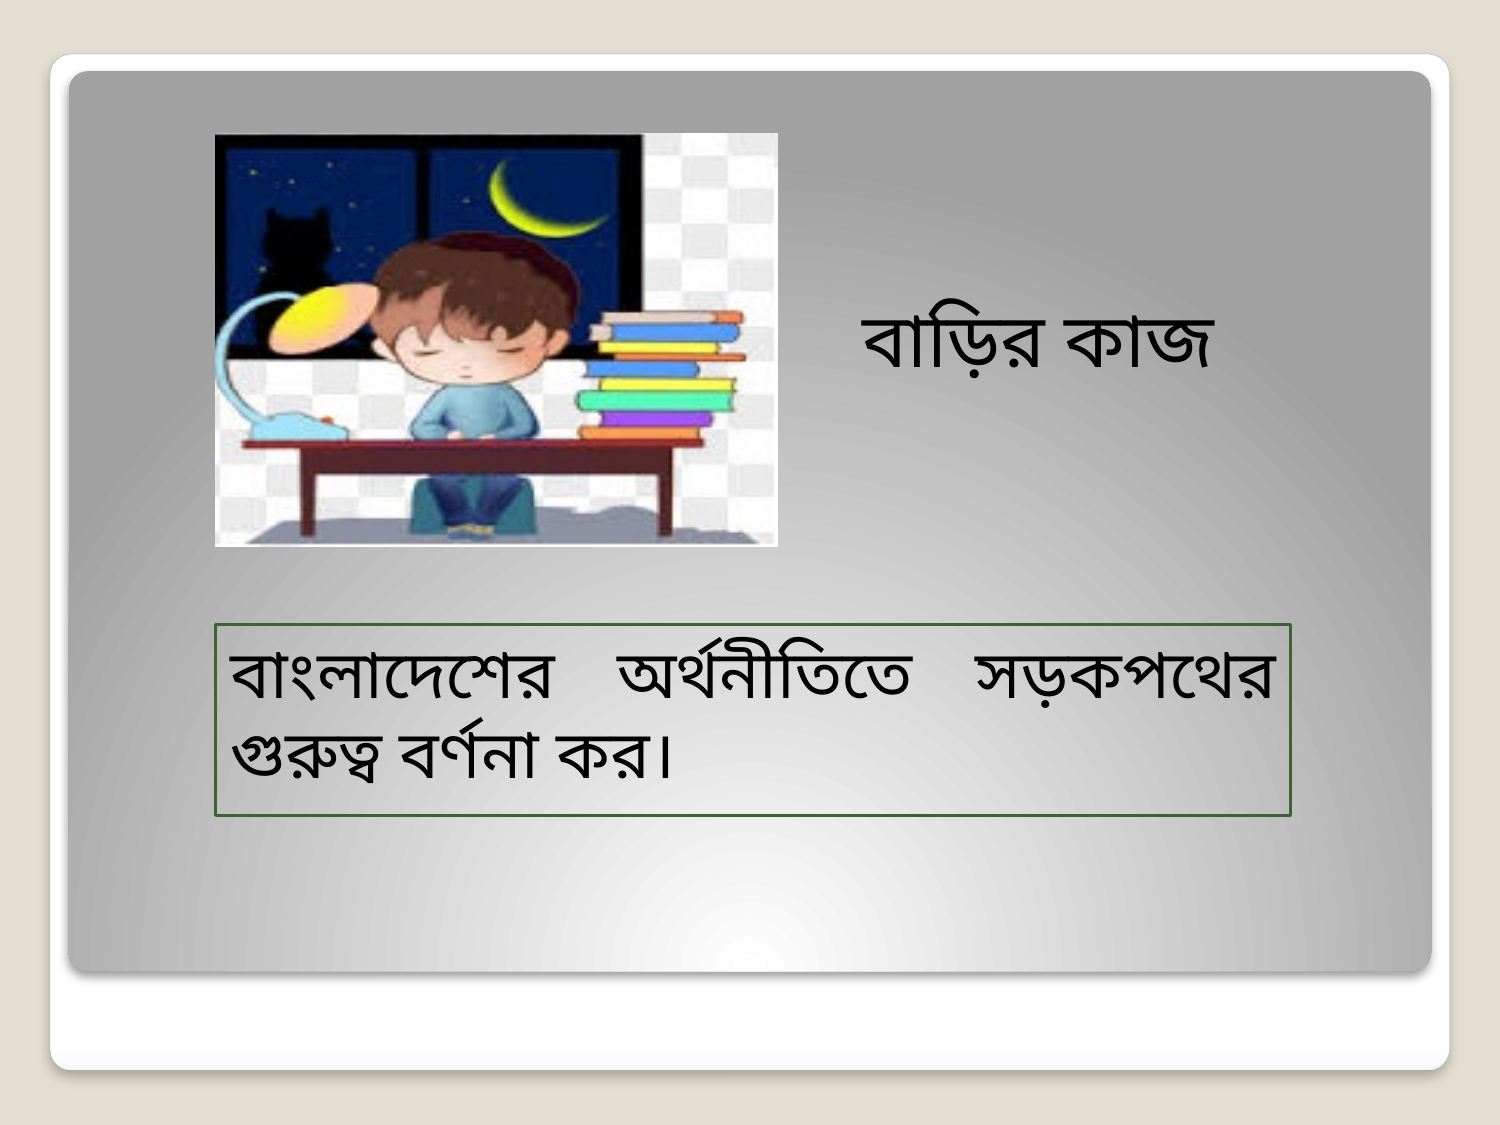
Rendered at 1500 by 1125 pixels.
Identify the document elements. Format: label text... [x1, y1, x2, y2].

picture [215, 132, 779, 547]
text_box বাংলাদেশের অর্থনীতিতে সড়কপথের গুরুত্ব বর্ণনা কর। [212, 621, 1294, 819]
text_box বাড়ির কাজ [828, 284, 1249, 402]
